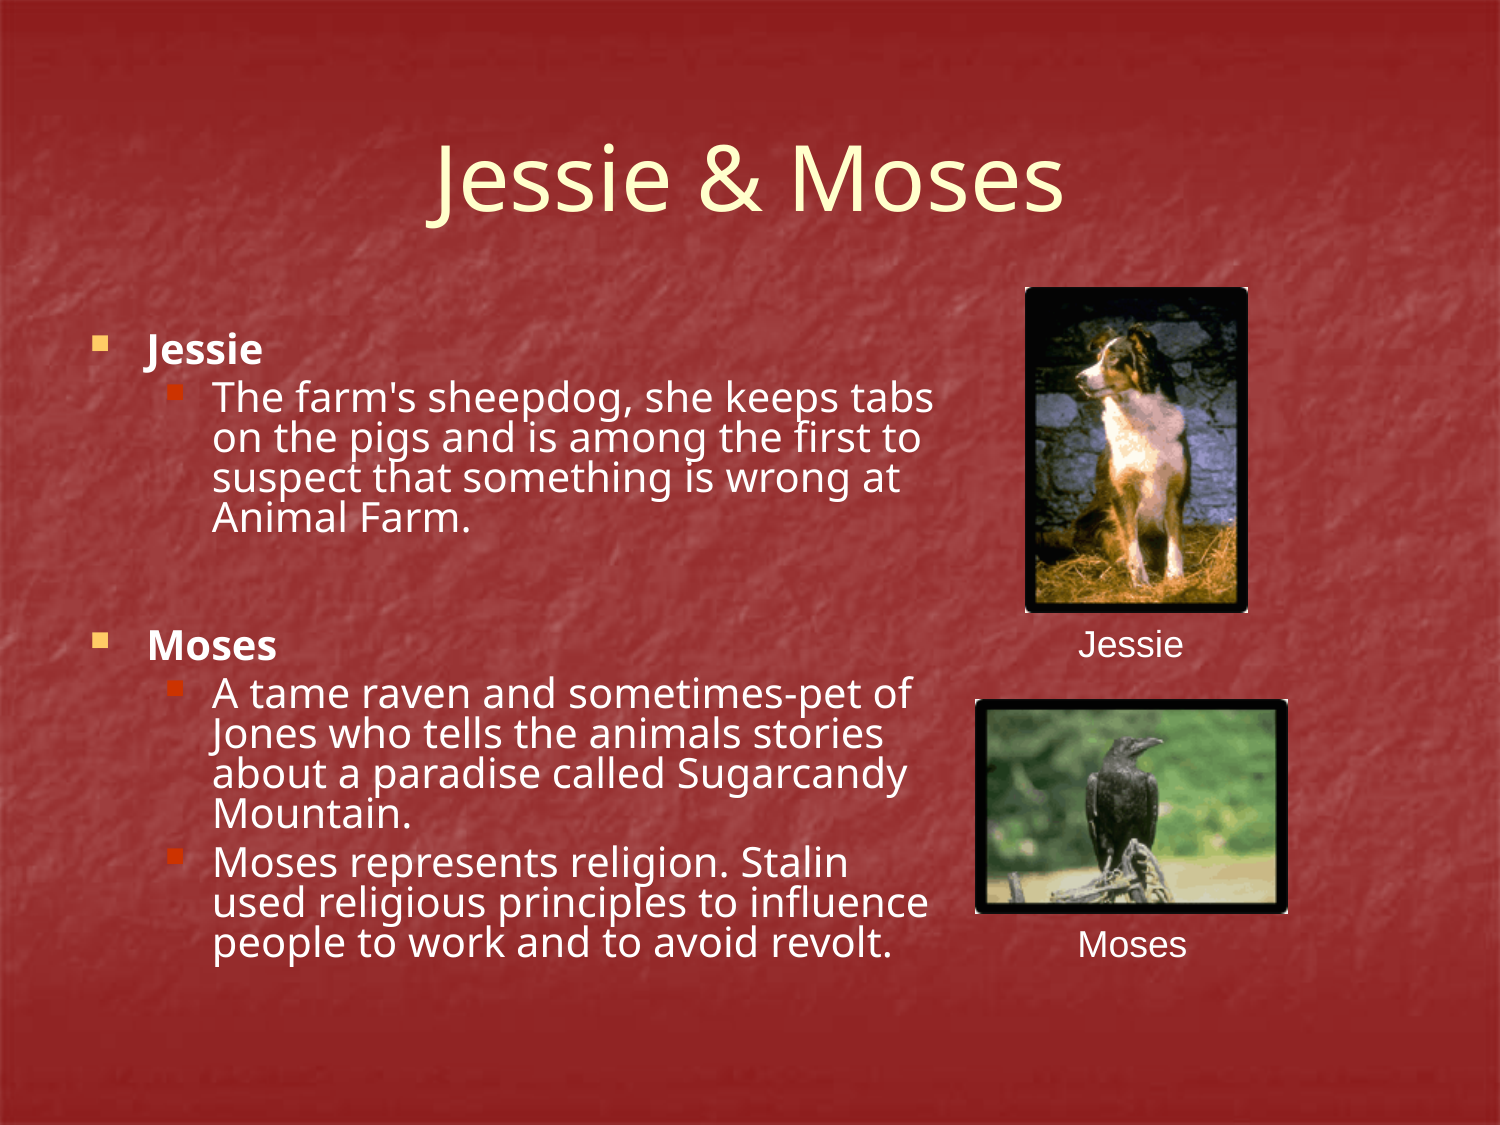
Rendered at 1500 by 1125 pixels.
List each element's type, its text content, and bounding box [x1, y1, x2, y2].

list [974, 699, 1288, 915]
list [1024, 287, 1248, 613]
text_box Moses [1062, 924, 1213, 973]
list Jessie The farm's sheepdog, she keeps tabs on the pigs and is among the first to suspect that something is wrong at Animal Farm. Moses A tame raven and sometimes-pet of Jones who tells the animals stories about a paradise called Sugarcandy Mountain. Moses represents religion. Stalin used religious principles to influence people to work and to avoid revolt. [74, 324, 963, 1001]
text_box Jessie [1037, 621, 1225, 673]
title Jessie & Moses [74, 62, 1426, 288]
